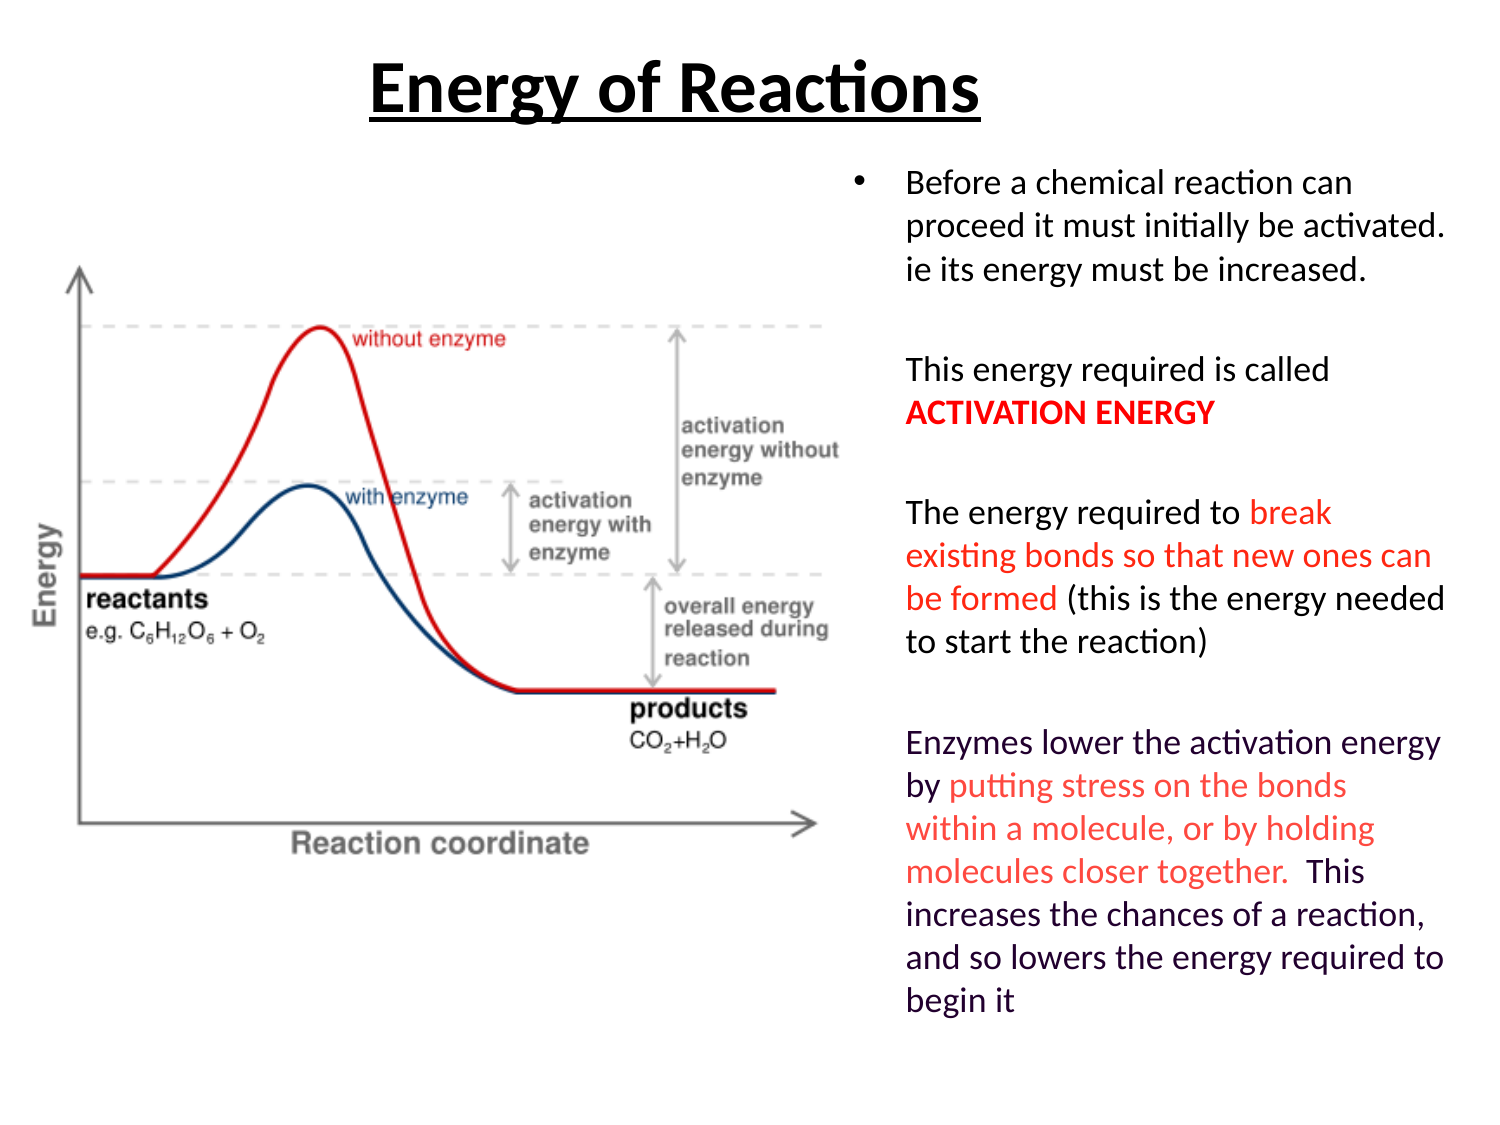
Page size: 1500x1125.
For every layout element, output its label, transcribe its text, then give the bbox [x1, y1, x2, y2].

picture [7, 219, 881, 906]
list Before a chemical reaction can proceed it must initially be activated. ie its energy must be increased. This energy required is called ACTIVATION ENERGY The energy required to break existing bonds so that new ones can be formed (this is the energy needed to start the reaction) Enzymes lower the activation energy by putting stress on the bonds within a molecule, or by holding molecules closer together. This increases the chances of a reaction, and so lowers the energy required to begin it [838, 151, 1462, 1035]
title Energy of Reactions [0, 0, 1350, 165]
